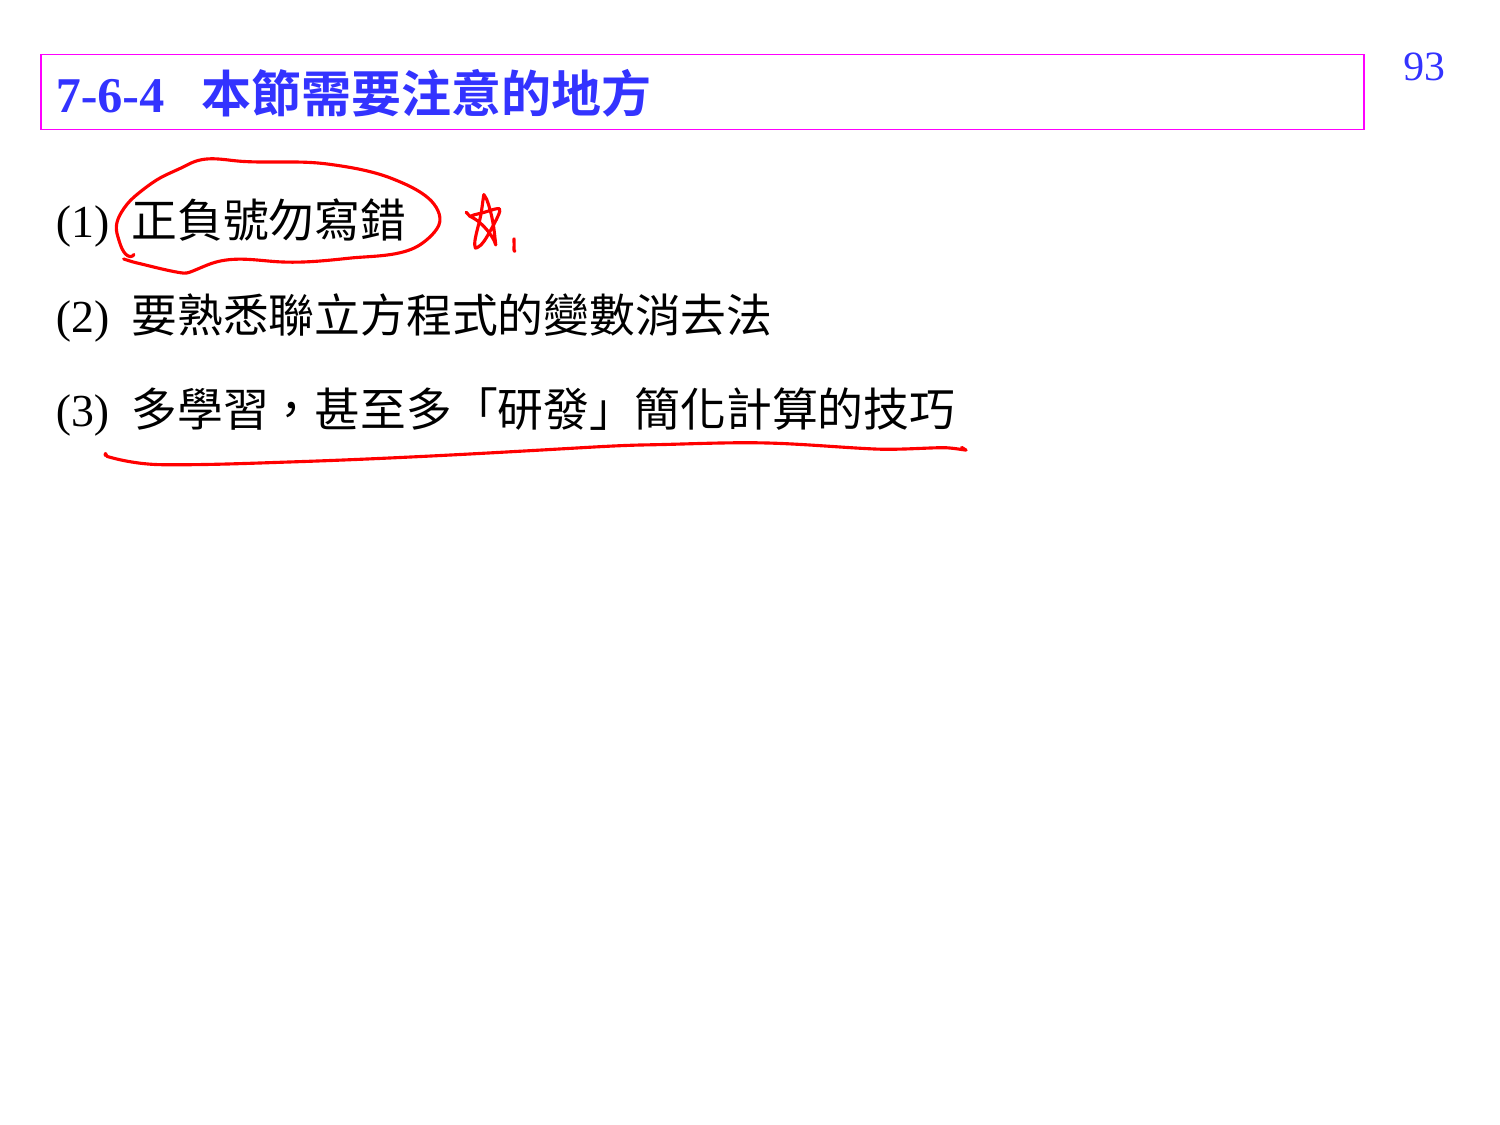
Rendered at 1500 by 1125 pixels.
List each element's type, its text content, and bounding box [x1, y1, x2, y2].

text_box (1) 正負號勿寫錯 [118, 184, 438, 255]
text_box (2) 要熟悉聯立方程式的變數消去法 [41, 278, 975, 349]
slide_number 511 [1340, 30, 1461, 103]
text_box (1) 正負號勿寫錯 [41, 184, 146, 255]
text_box (3) 多學習，甚至多「研發」簡化計算的技巧 [41, 373, 1187, 444]
text_box (1) 正負號勿寫錯 [402, 184, 597, 255]
text_box 7-6-4 本節需要注意的地方 [41, 54, 1365, 130]
